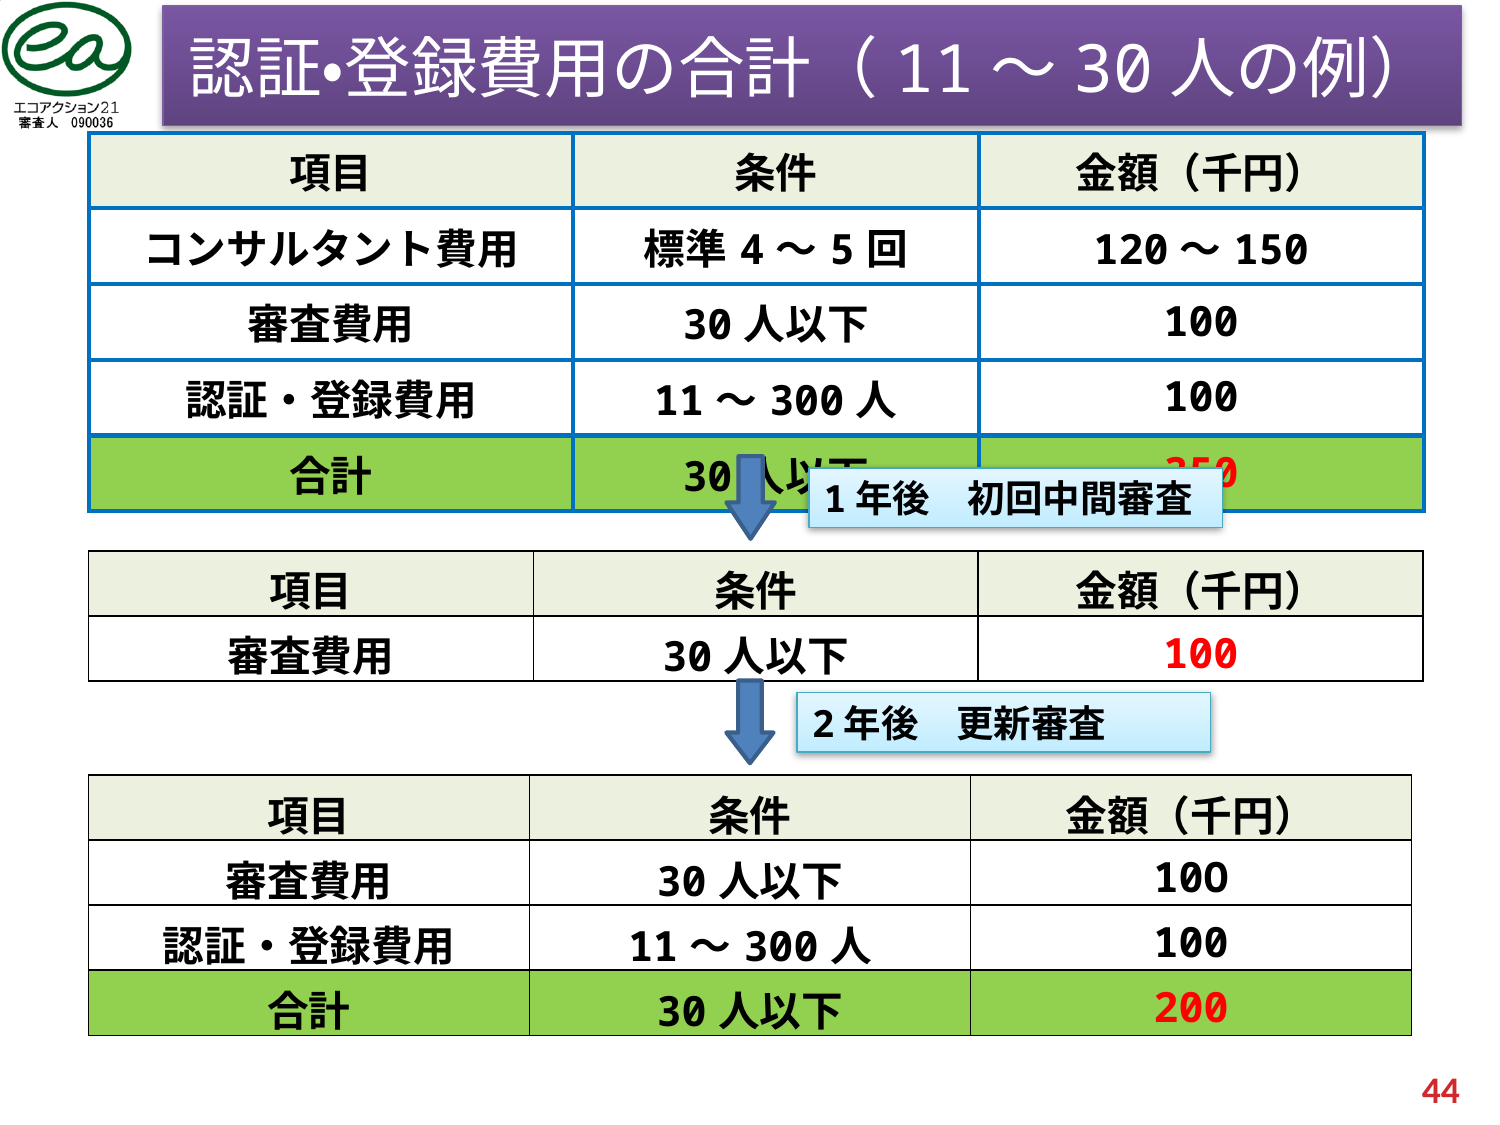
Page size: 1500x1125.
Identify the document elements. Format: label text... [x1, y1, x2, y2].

text_box [724, 454, 777, 541]
table_cell 30人以下 [575, 286, 977, 358]
table_header 条件 [530, 776, 970, 839]
table_cell 合計 [91, 438, 571, 509]
table_cell 30人以下 [530, 971, 970, 1035]
table_cell 100 [981, 286, 1422, 358]
table_cell 認証・登録費用 [89, 906, 529, 969]
table_cell 100 [971, 906, 1411, 969]
table_header 項目 [89, 776, 529, 839]
table_cell コンサルタント費用 [91, 210, 571, 282]
table_cell 30人以下 [530, 841, 970, 904]
table_header 項目 [91, 135, 571, 206]
table_header 条件 [534, 552, 977, 615]
table_header 金額（千円） [979, 552, 1422, 615]
table_cell 120～150 [981, 210, 1422, 282]
text_box 2年後 更新審査 [796, 692, 1211, 753]
table_cell 30人以下 [534, 617, 977, 680]
slide_number 44 [1381, 1053, 1500, 1124]
table_cell 審査費用 [89, 617, 533, 680]
text_box [724, 678, 776, 766]
table_cell 200 [971, 971, 1411, 1035]
table_cell 350 [981, 438, 1422, 509]
title 認証・登録費用の合計（11～30人の例） [162, 5, 1462, 126]
table_cell 11～300人 [575, 362, 977, 433]
table_cell 100 [979, 617, 1422, 680]
table_cell 標準4～5回 [575, 210, 977, 282]
table_cell 認証・登録費用 [91, 362, 571, 433]
table_cell 11～300人 [530, 906, 970, 969]
table_header 金額（千円） [981, 135, 1422, 206]
table_cell 合計 [89, 971, 529, 1035]
table_header 項目 [89, 552, 533, 615]
table_cell 100 [981, 362, 1422, 433]
table_header 金額（千円） [971, 776, 1411, 839]
table_cell 審査費用 [89, 841, 529, 904]
table_cell 審査費用 [91, 286, 571, 358]
picture [0, 0, 132, 131]
table_cell 10O [971, 841, 1411, 904]
text_box 1年後 初回中間審査 [808, 467, 1223, 528]
table_cell 30人以下 [575, 438, 977, 509]
table_header 条件 [575, 135, 977, 206]
